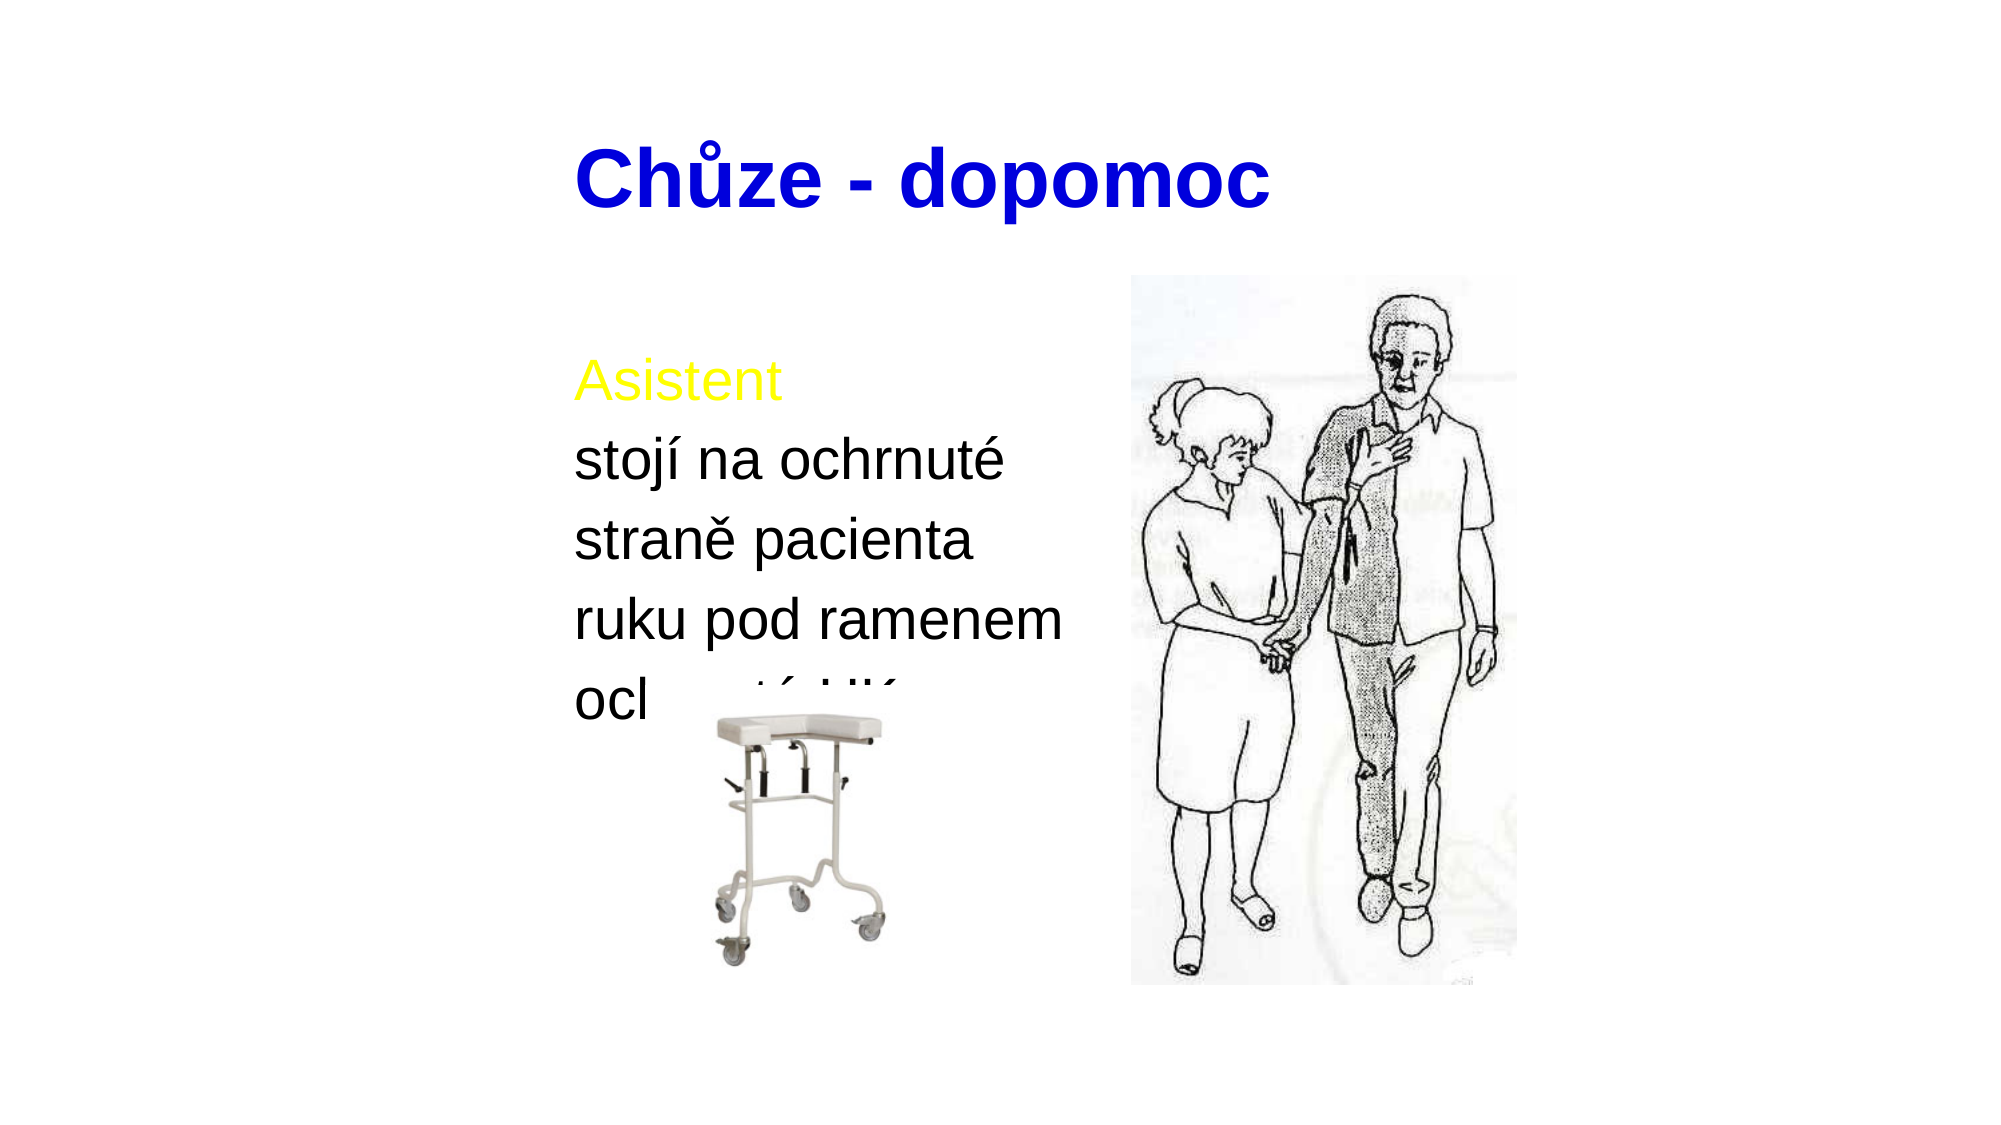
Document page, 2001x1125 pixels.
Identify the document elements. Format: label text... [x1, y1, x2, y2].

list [645, 685, 1045, 985]
picture [1130, 275, 1518, 985]
title Chůze - dopomoc [574, 140, 1532, 282]
list Asistent stojí na ochrnuté straně pacienta ruku pod ramenem ochrnuté HK [574, 332, 1124, 731]
